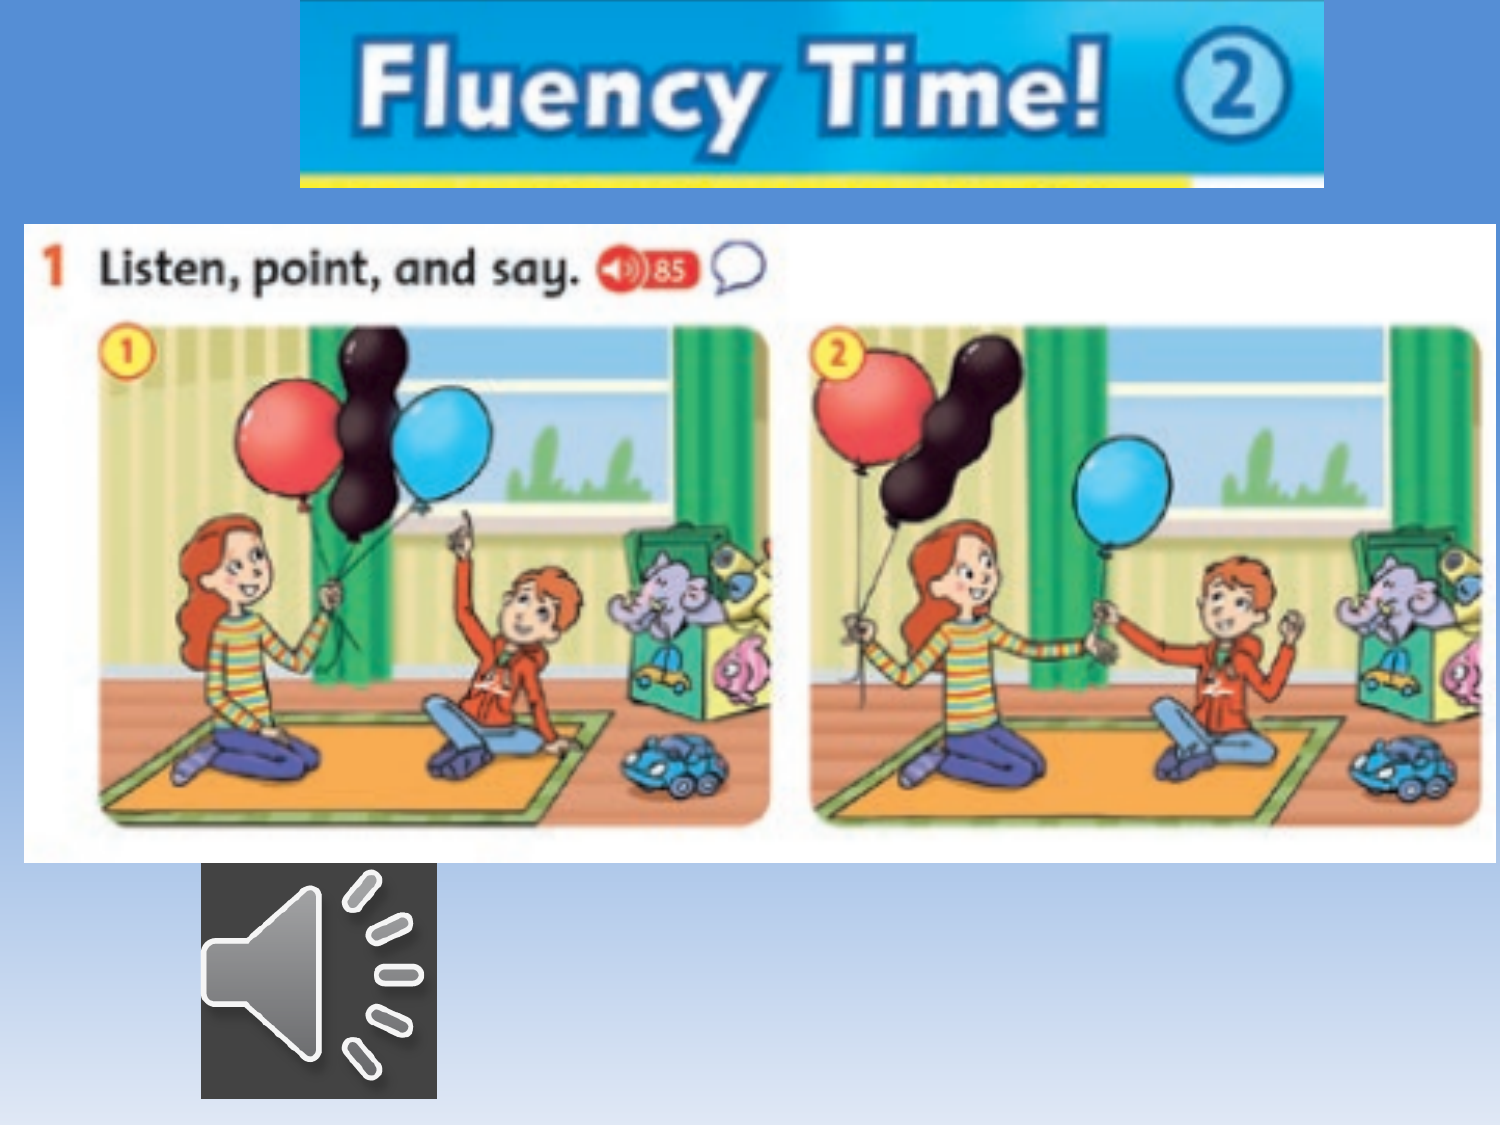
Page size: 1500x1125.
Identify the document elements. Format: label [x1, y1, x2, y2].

picture [24, 224, 1497, 1101]
picture [354, 35, 777, 162]
picture [1007, 66, 1015, 73]
picture [867, 74, 874, 92]
picture [299, 169, 1324, 188]
picture [801, 0, 1324, 141]
